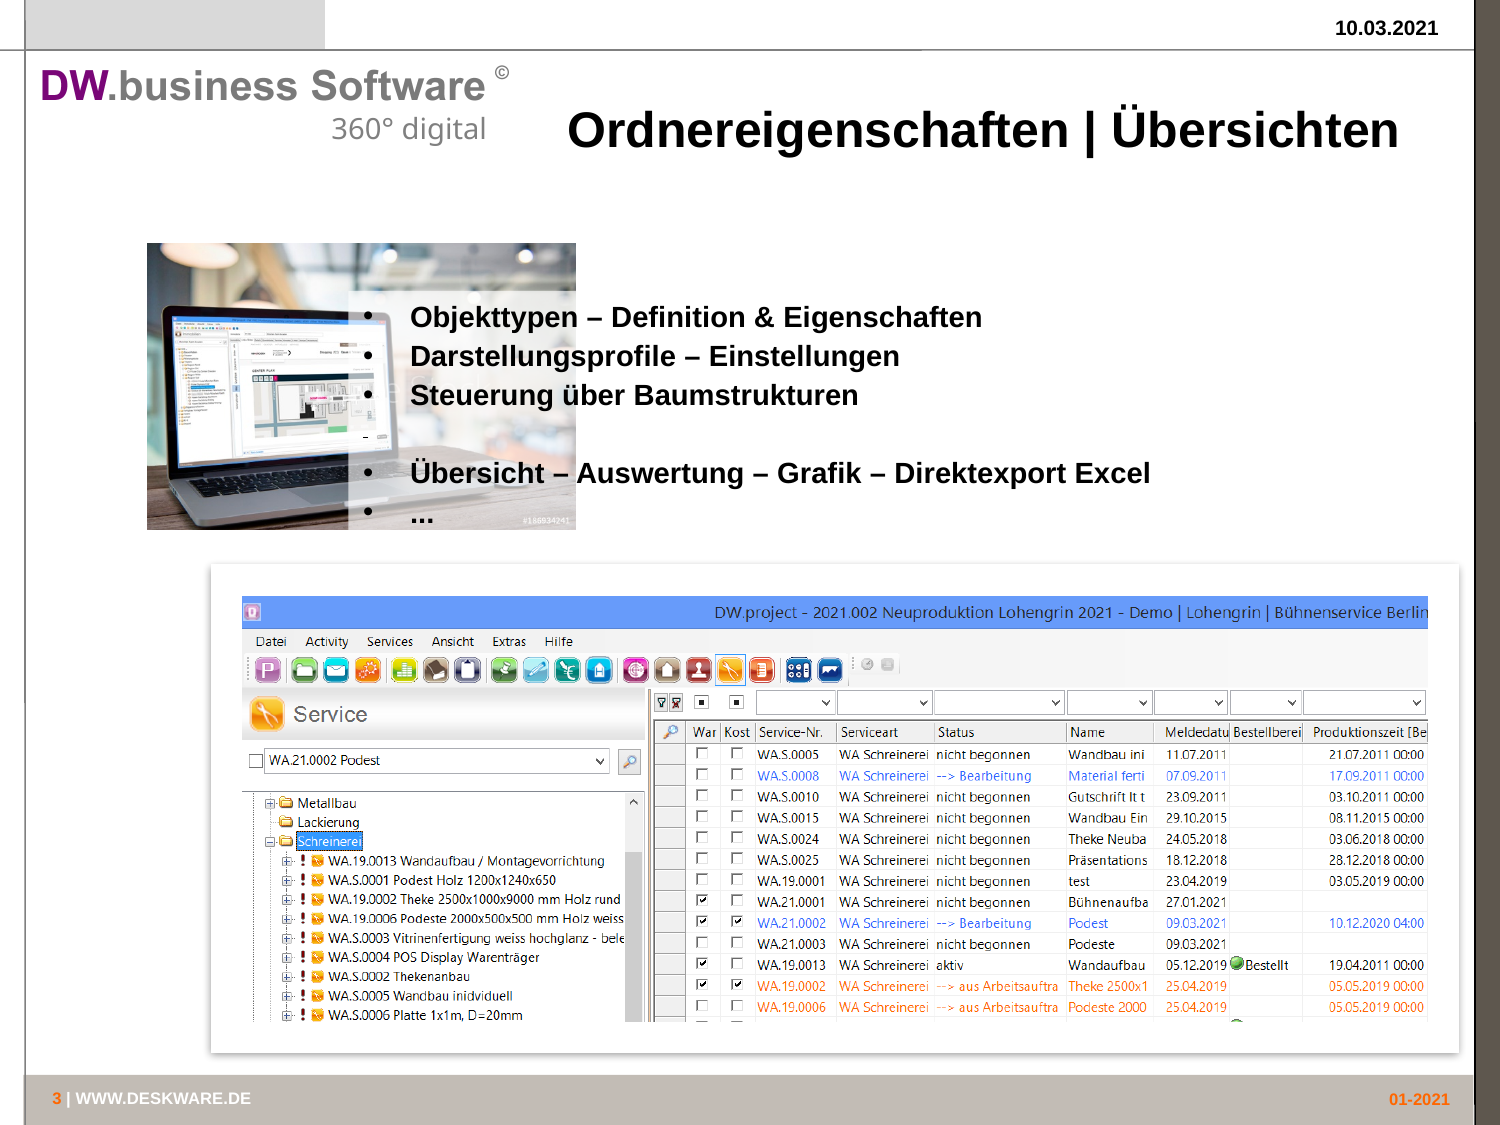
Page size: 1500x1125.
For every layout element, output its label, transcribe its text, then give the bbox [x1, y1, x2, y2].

picture [241, 595, 1429, 1023]
text_box Objekttypen – Definition & Eigenschaften Darstellungsprofile – Einstellungen Steuerung über Baumstrukturen Übersicht – Auswertung – Grafik – Direktexport Excel ... [346, 289, 1464, 538]
text_box Ordnereigenschaften | Übersichten [494, 89, 1416, 165]
picture [147, 243, 576, 530]
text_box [29, 51, 517, 154]
